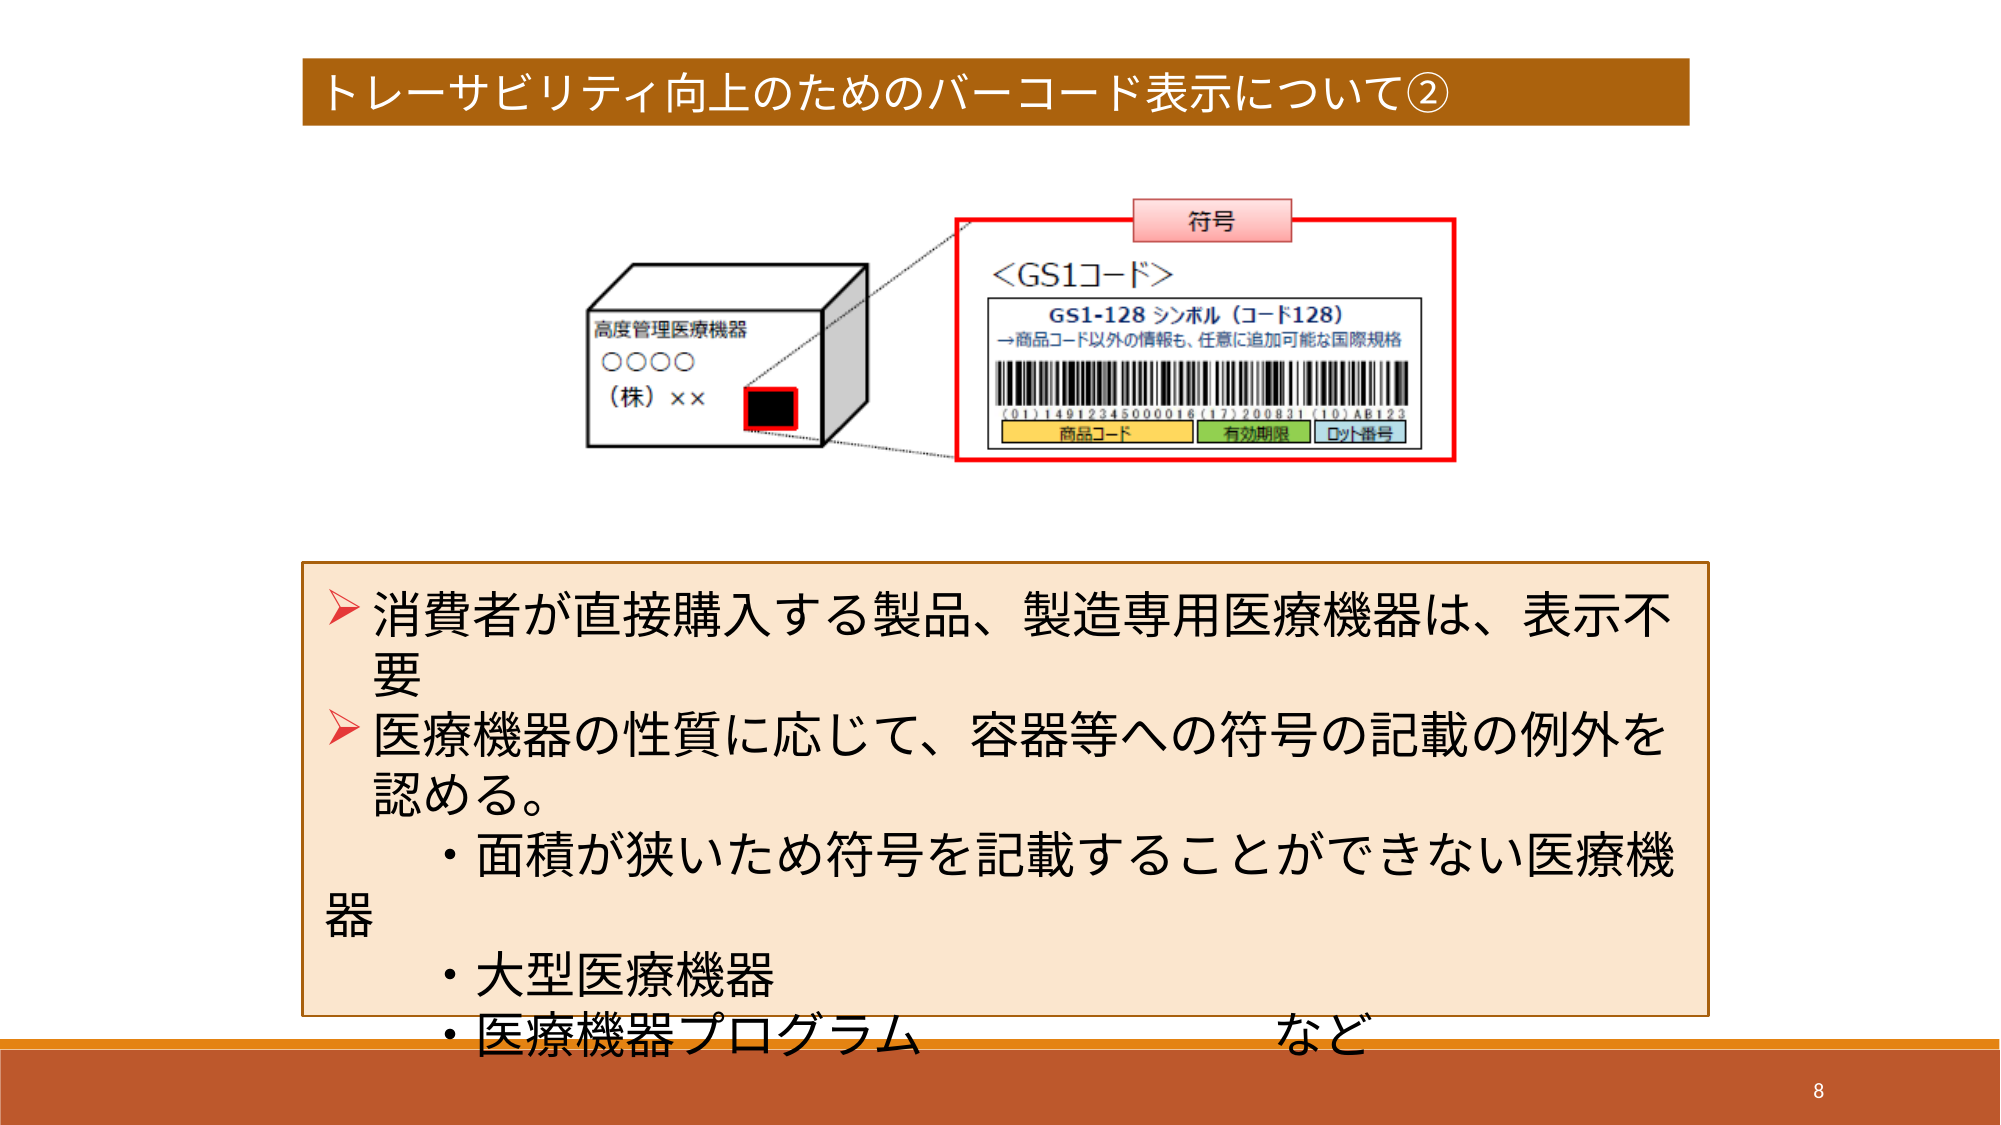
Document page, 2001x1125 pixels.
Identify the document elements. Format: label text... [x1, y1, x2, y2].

text_box トレーサビリティ向上のためのバーコード表示について② [302, 58, 1690, 126]
text_box [301, 561, 1710, 1017]
slide_number 8 [1698, 1059, 1840, 1120]
picture [491, 169, 1574, 497]
text_box 消費者が直接購入する製品、製造専用医療機器は、表示不要 医療機器の性質に応じて、容器等への符号の記載の例外を認める。 ・面積が狭いため符号を記載することができない医療機器 ・大型医療機器 ・医療機器プログラム など [310, 575, 1698, 1125]
